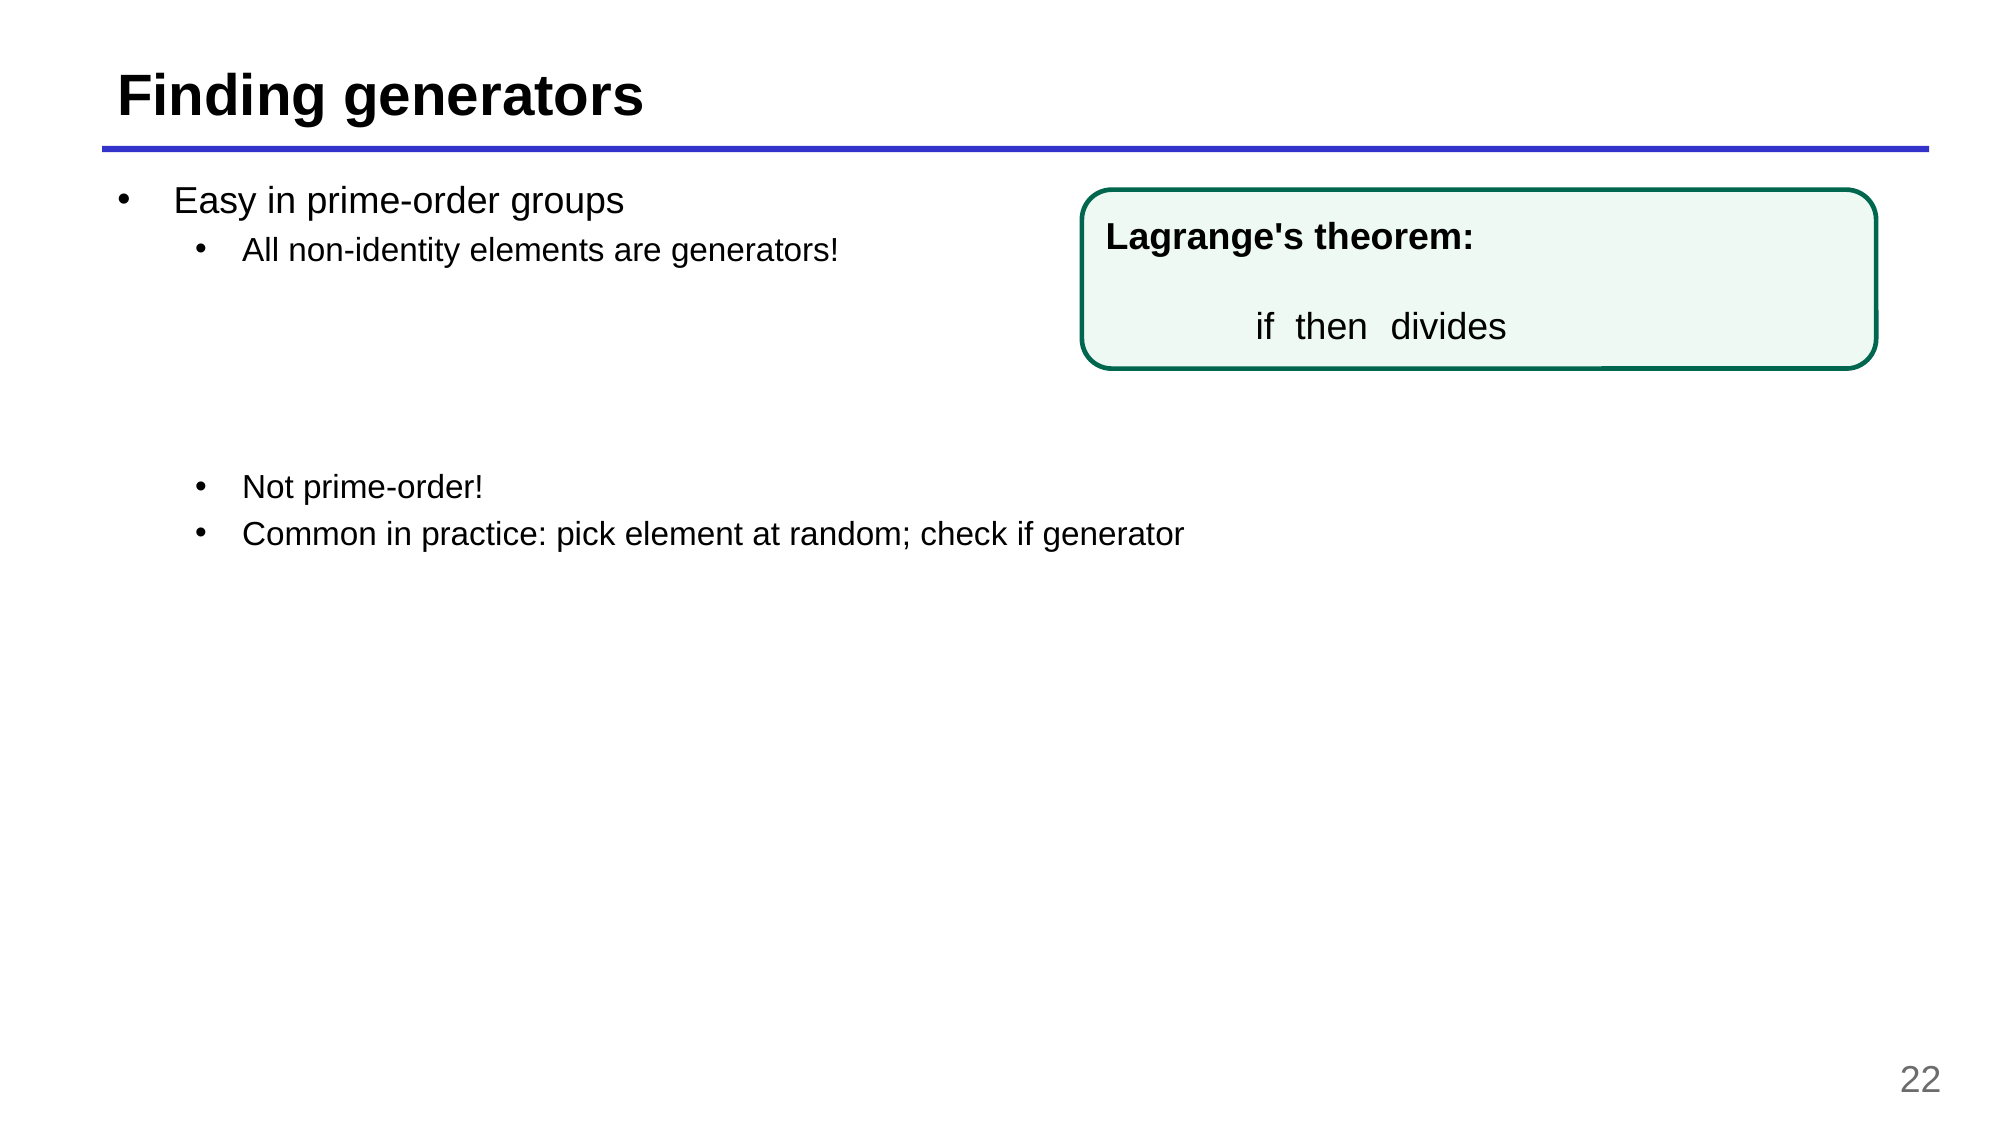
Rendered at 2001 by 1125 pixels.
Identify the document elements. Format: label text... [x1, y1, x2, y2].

slide_number 22 [1539, 1047, 1957, 1101]
title Finding generators [102, 54, 1930, 130]
